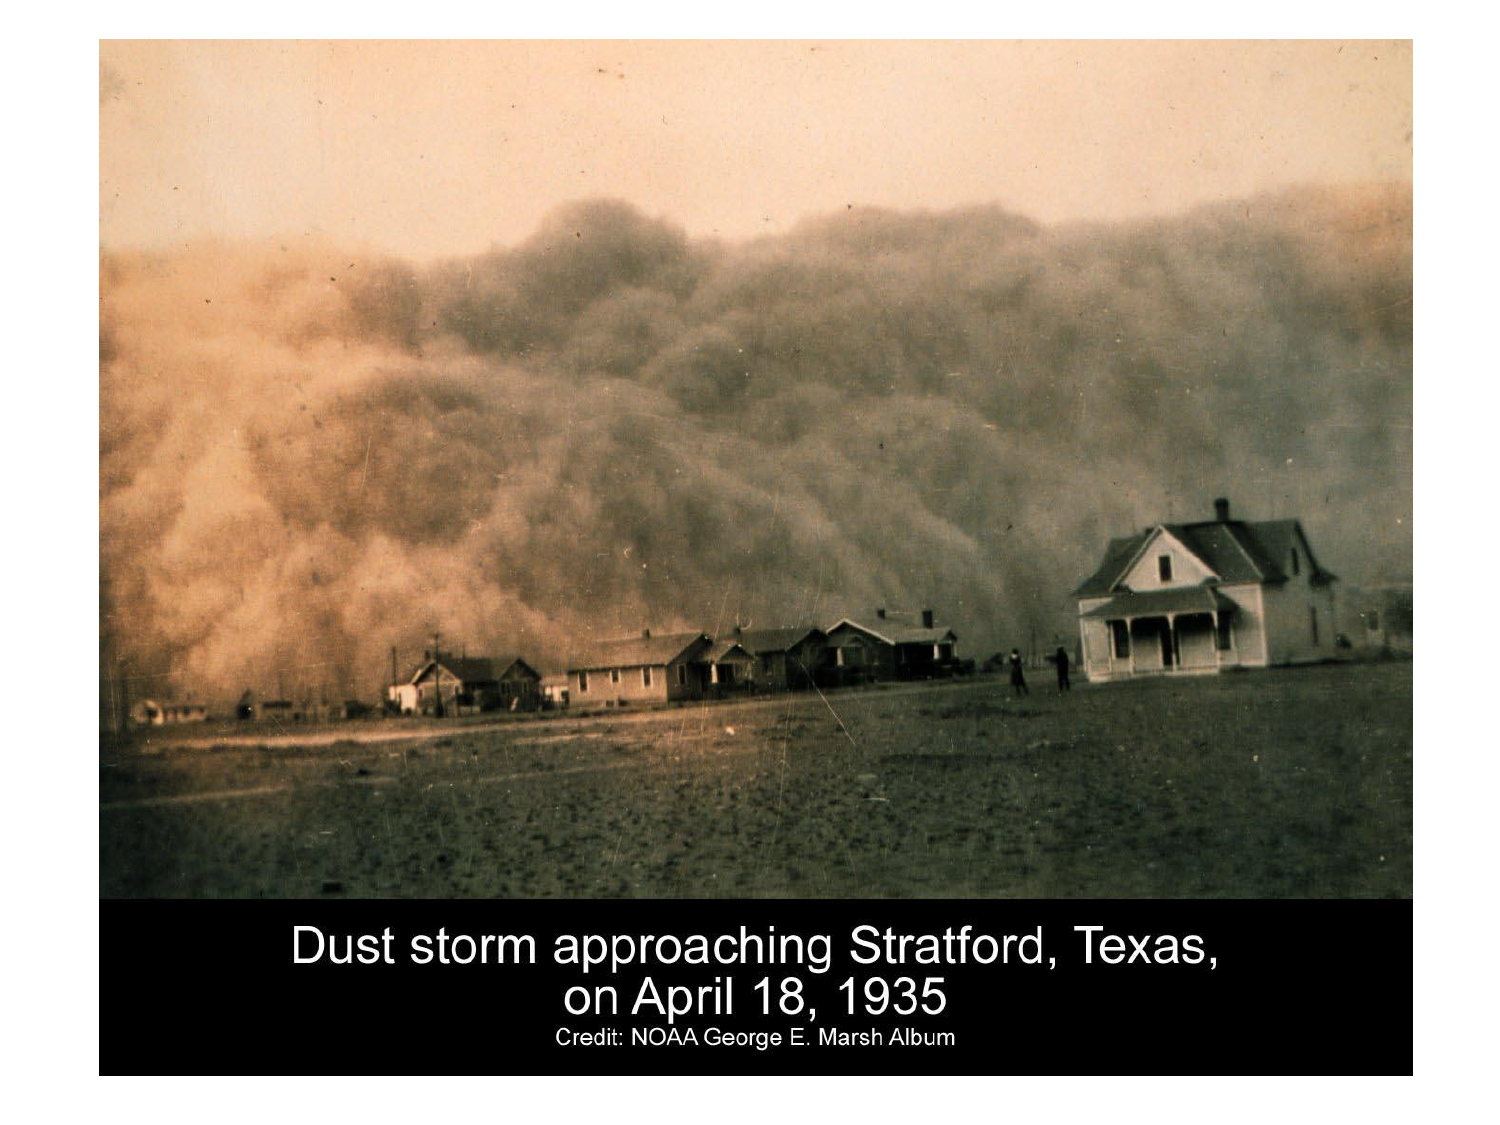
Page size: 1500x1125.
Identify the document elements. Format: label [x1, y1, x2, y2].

picture [99, 39, 1413, 1076]
